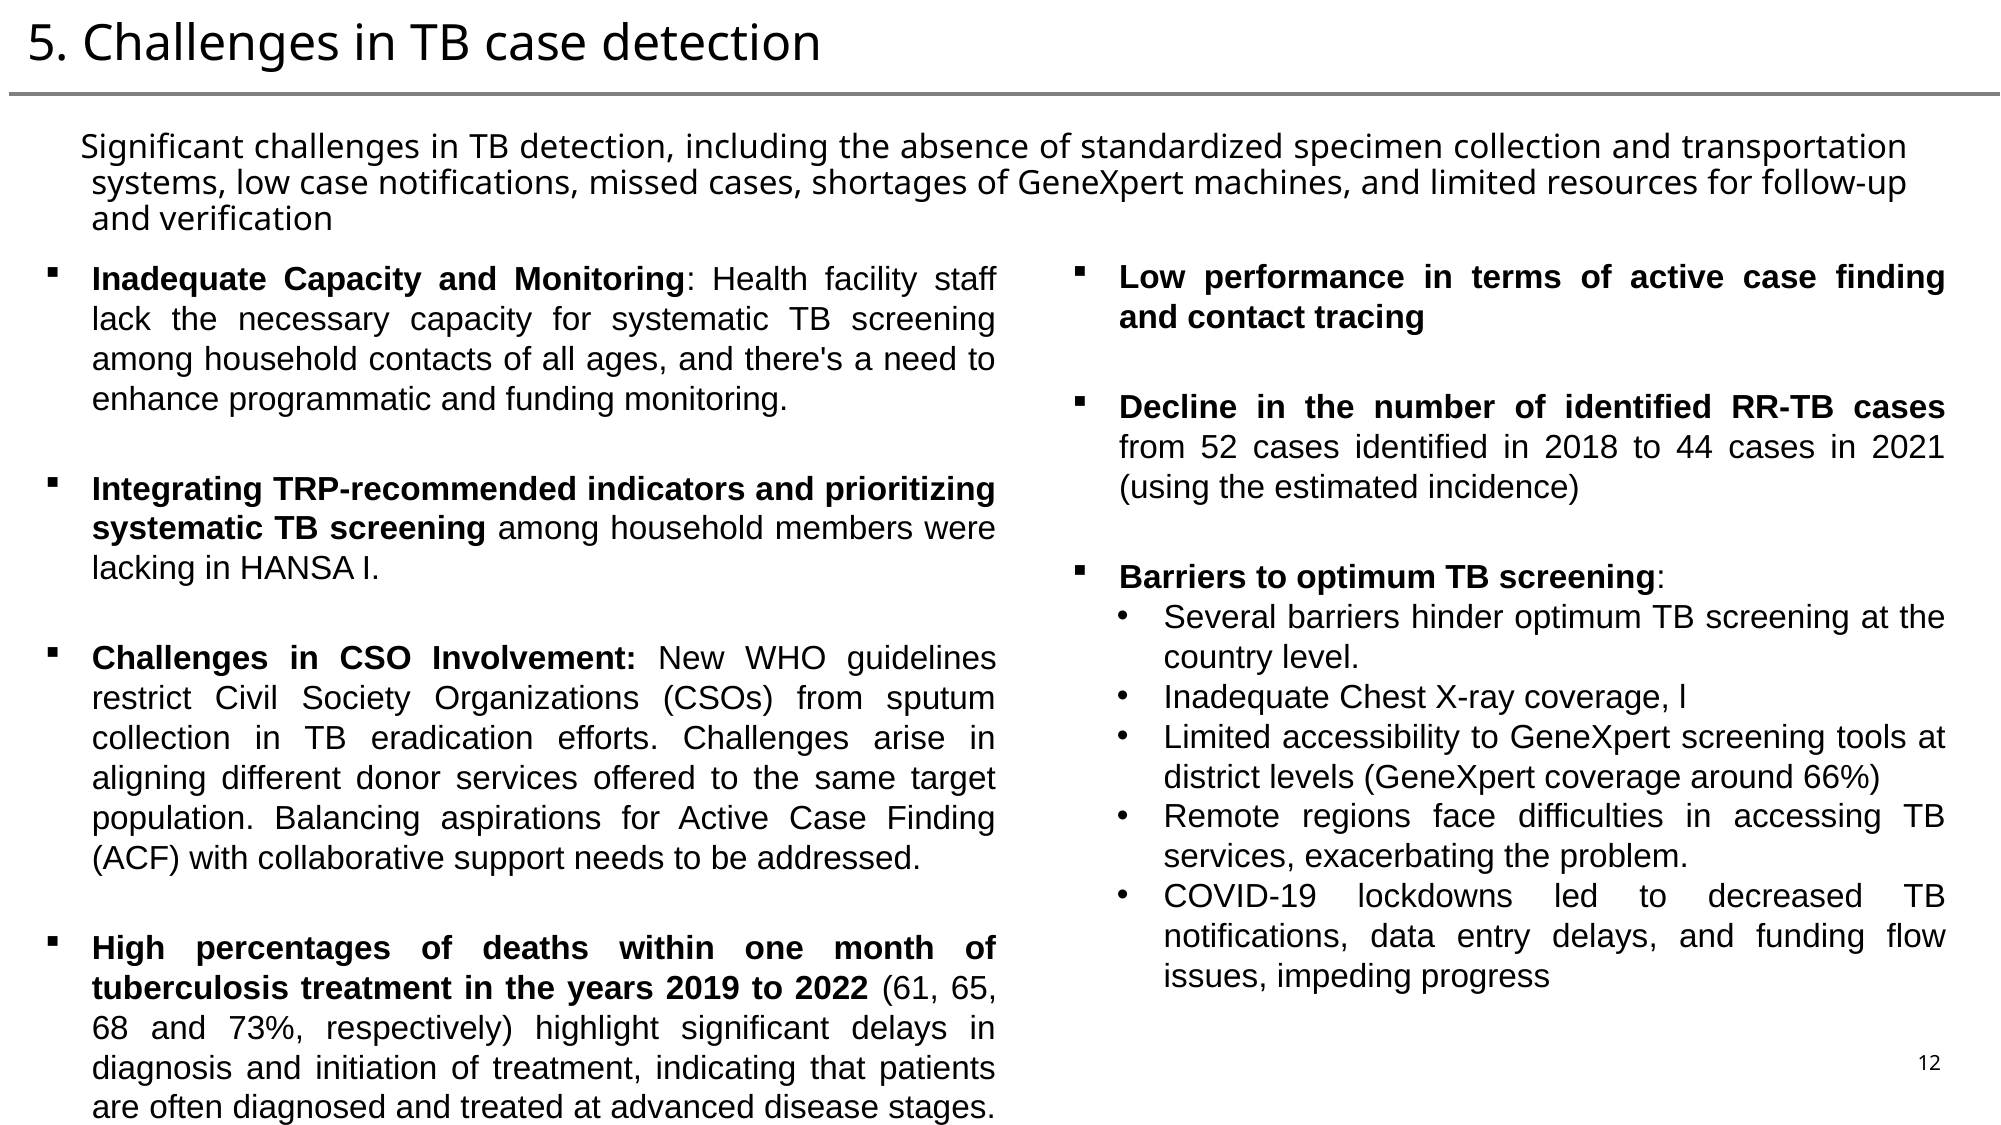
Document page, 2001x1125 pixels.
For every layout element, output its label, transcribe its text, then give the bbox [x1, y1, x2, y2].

slide_number 12 [1793, 1025, 1941, 1078]
title 5. Challenges in TB case detection [27, 17, 1978, 92]
text_box Inadequate Capacity and Monitoring: Health facility staff lack the necessary capacity for systematic TB screening among household contacts of all ages, and there's a need to enhance programmatic and funding monitoring. Integrating TRP-recommended indicators and prioritizing systematic TB screening among household members were lacking in HANSA I. Challenges in CSO Involvement: New WHO guidelines restrict Civil Society Organizations (CSOs) from sputum collection in TB eradication efforts. Challenges arise in aligning different donor services offered to the same target population. Balancing aspirations for Active Case Finding (ACF) with collaborative support needs to be addressed. High percentages of deaths within one month of tuberculosis treatment in the years 2019 to 2022 (61, 65, 68 and 73%, respectively) highlight significant delays in diagnosis and initiation of treatment, indicating that patients are often diagnosed and treated at advanced disease stages. [0, 257, 1028, 1125]
text_box Significant challenges in TB detection, including the absence of standardized specimen collection and transportation systems, low case notifications, missed cases, shortages of GeneXpert machines, and limited resources for follow-up and verification [0, 125, 1941, 257]
text_box Low performance in terms of active case finding and contact tracing Decline in the number of identified RR-TB cases from 52 cases identified in 2018 to 44 cases in 2021 (using the estimated incidence) Barriers to optimum TB screening: Several barriers hinder optimum TB screening at the country level. Inadequate Chest X-ray coverage, l Limited accessibility to GeneXpert screening tools at district levels (GeneXpert coverage around 66%) Remote regions face difficulties in accessing TB services, exacerbating the problem. COVID-19 lockdowns led to decreased TB notifications, data entry delays, and funding flow issues, impeding progress [1027, 255, 1978, 1025]
